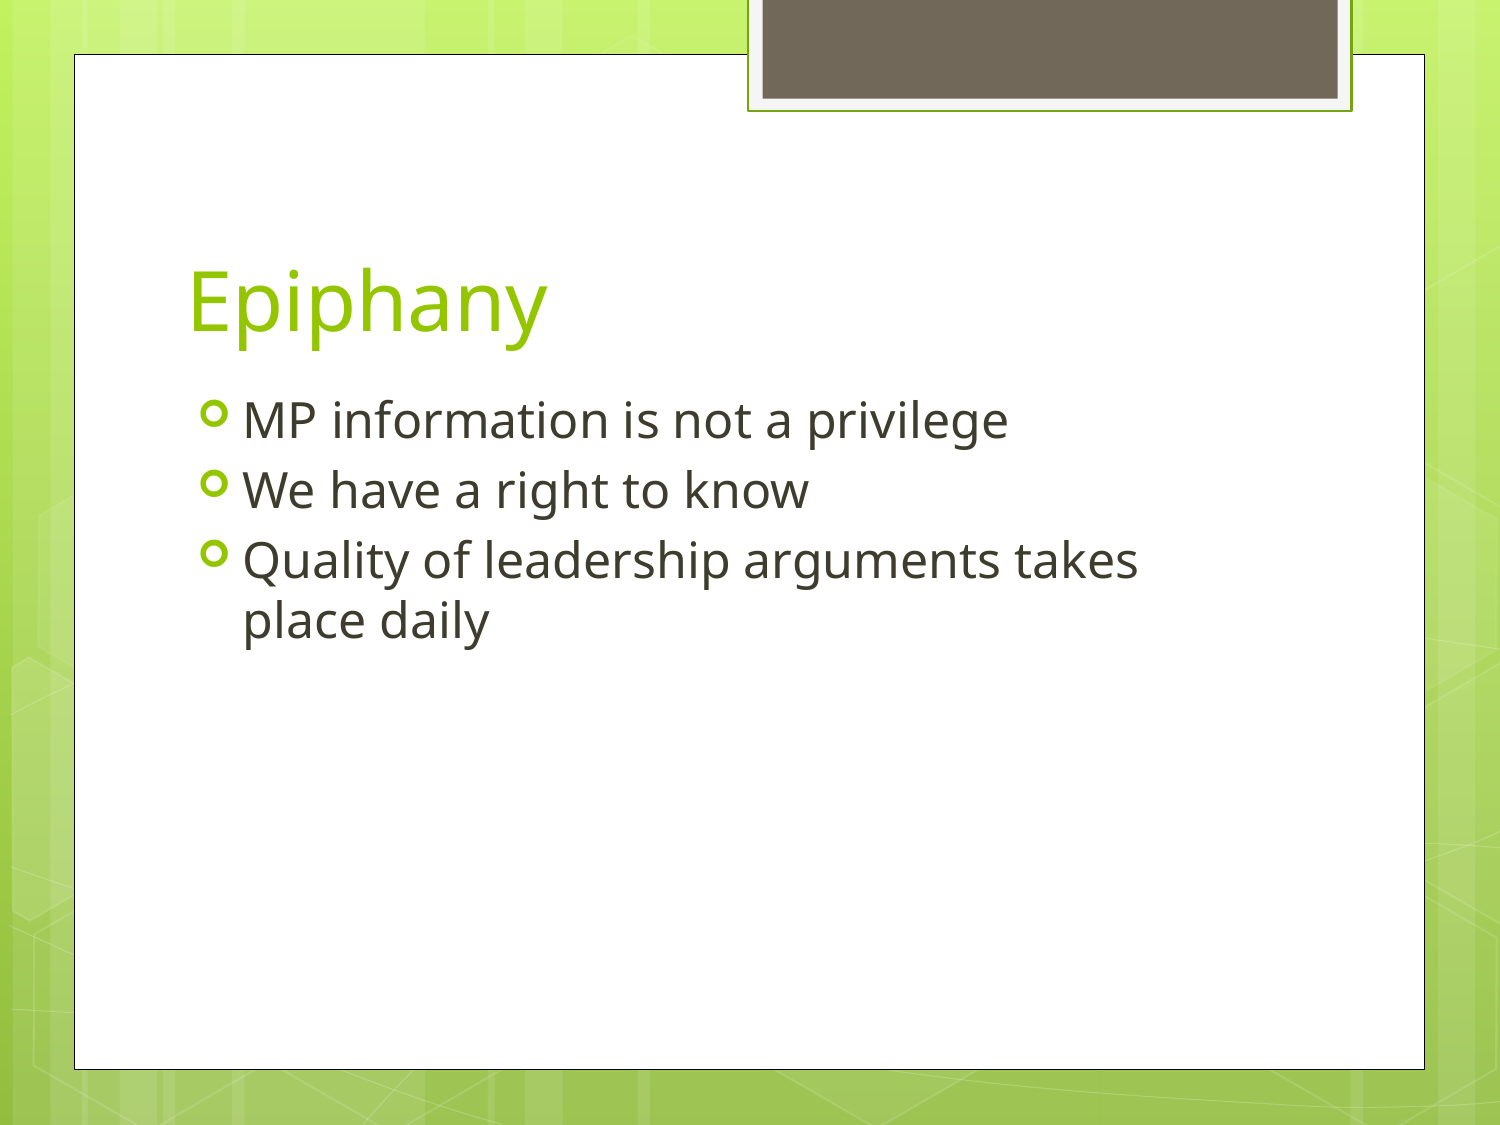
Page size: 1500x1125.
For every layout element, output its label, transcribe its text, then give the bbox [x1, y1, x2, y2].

list MP information is not a privilege We have a right to know Quality of leadership arguments takes place daily [171, 381, 1283, 957]
title Epiphany [171, 168, 1324, 357]
